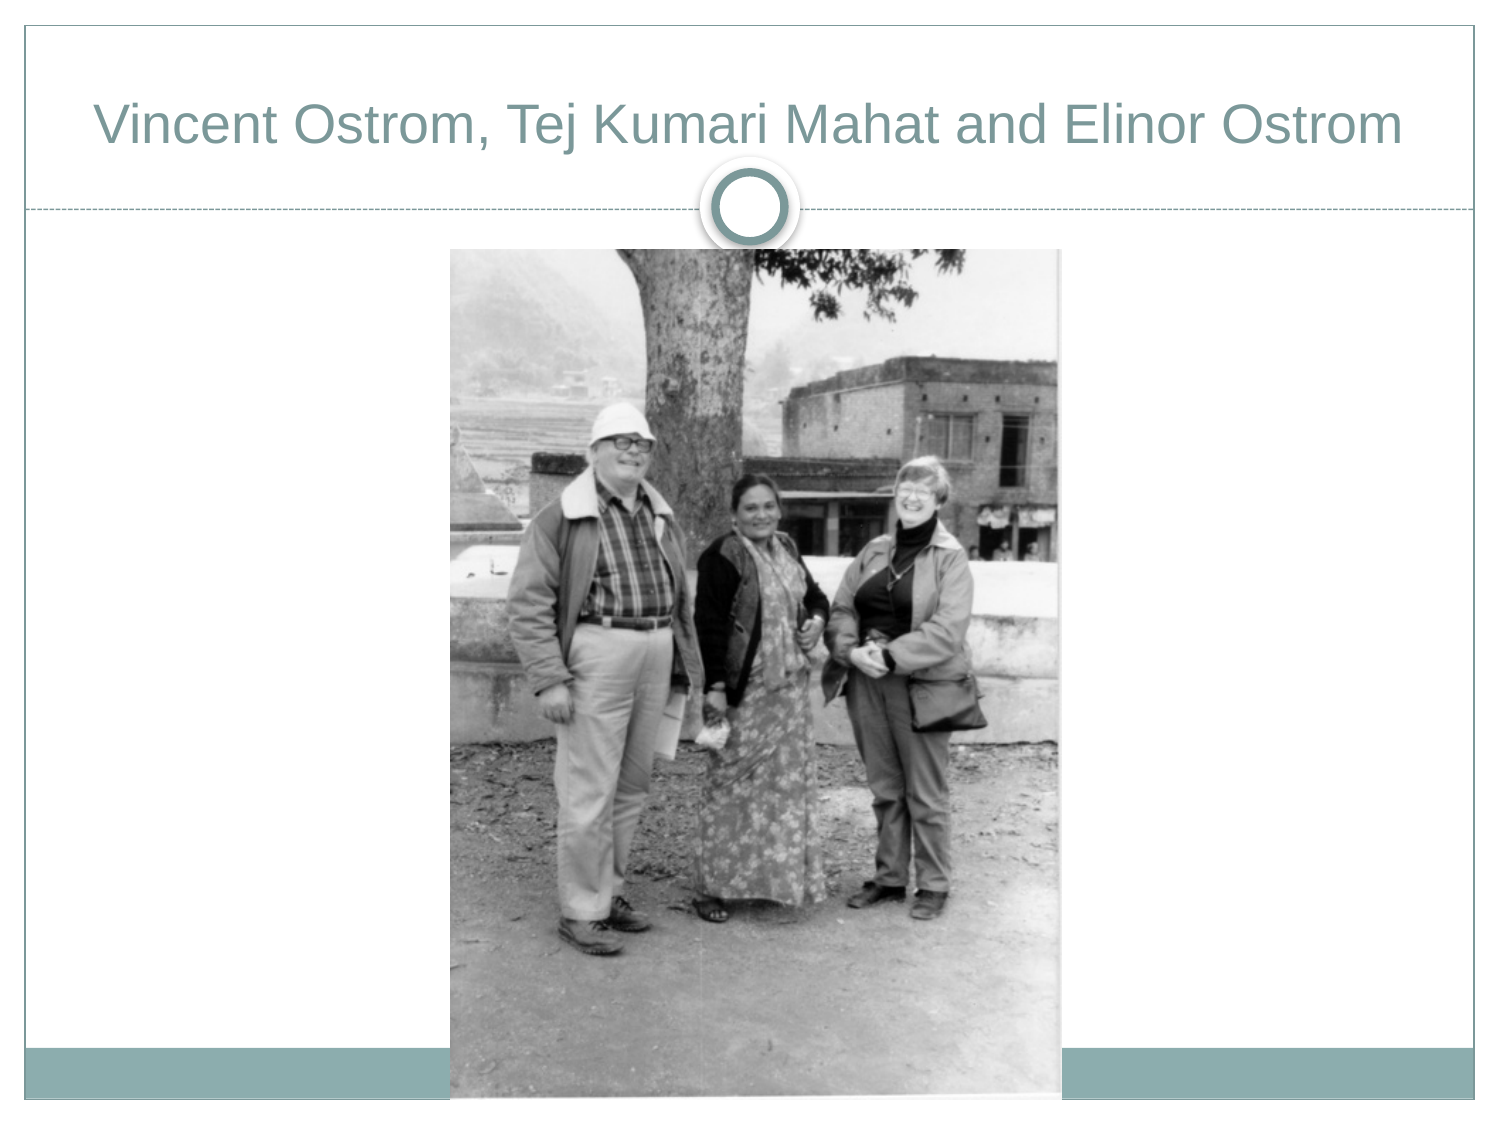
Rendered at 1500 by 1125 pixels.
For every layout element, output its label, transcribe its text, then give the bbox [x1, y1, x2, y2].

title Vincent Ostrom, Tej Kumari Mahat and Elinor Ostrom [49, 37, 1450, 162]
picture [449, 249, 1063, 1101]
